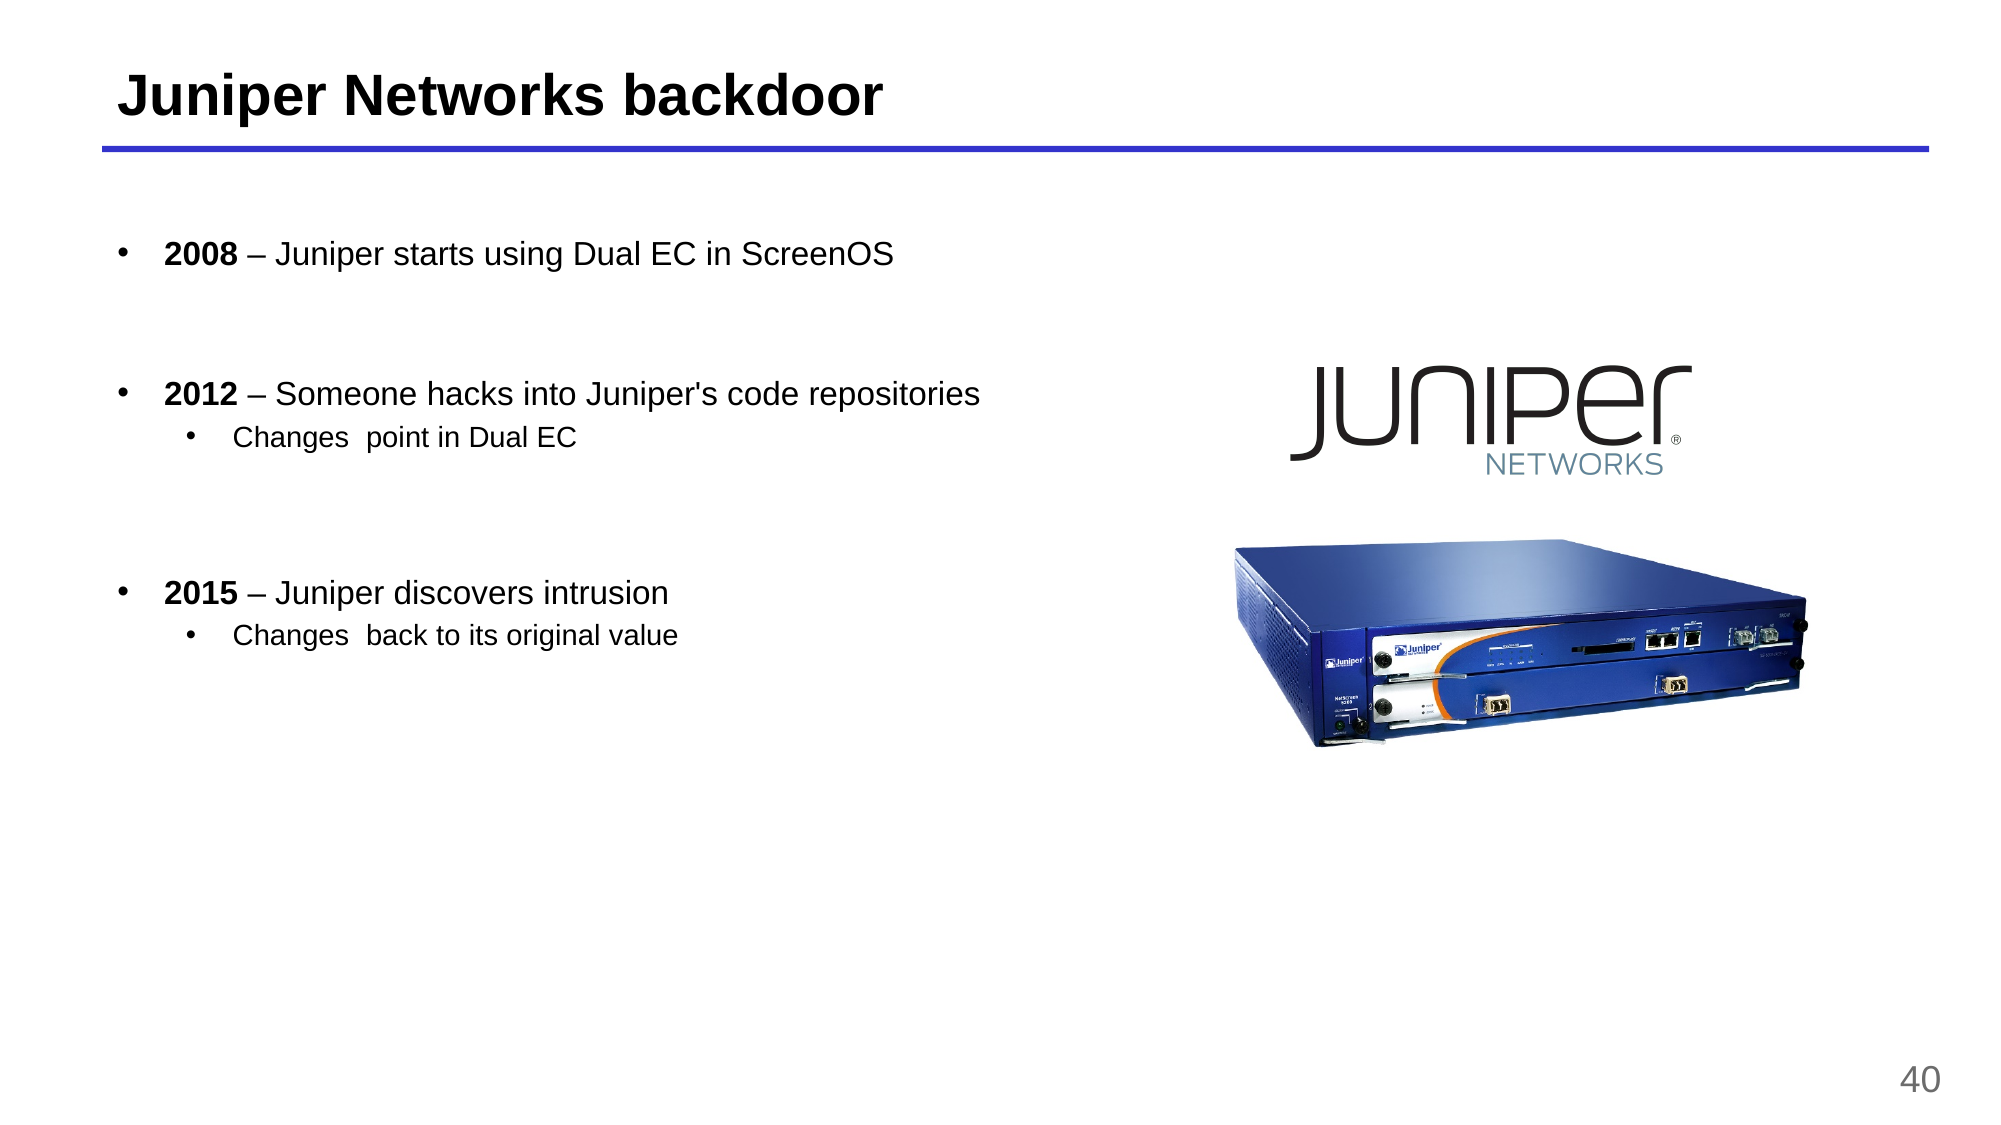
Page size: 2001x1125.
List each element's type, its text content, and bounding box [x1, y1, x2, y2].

slide_number 40 [1539, 1047, 1957, 1101]
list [1230, 246, 1753, 535]
picture [1230, 535, 1813, 751]
title Juniper Networks backdoor [102, 54, 1930, 130]
